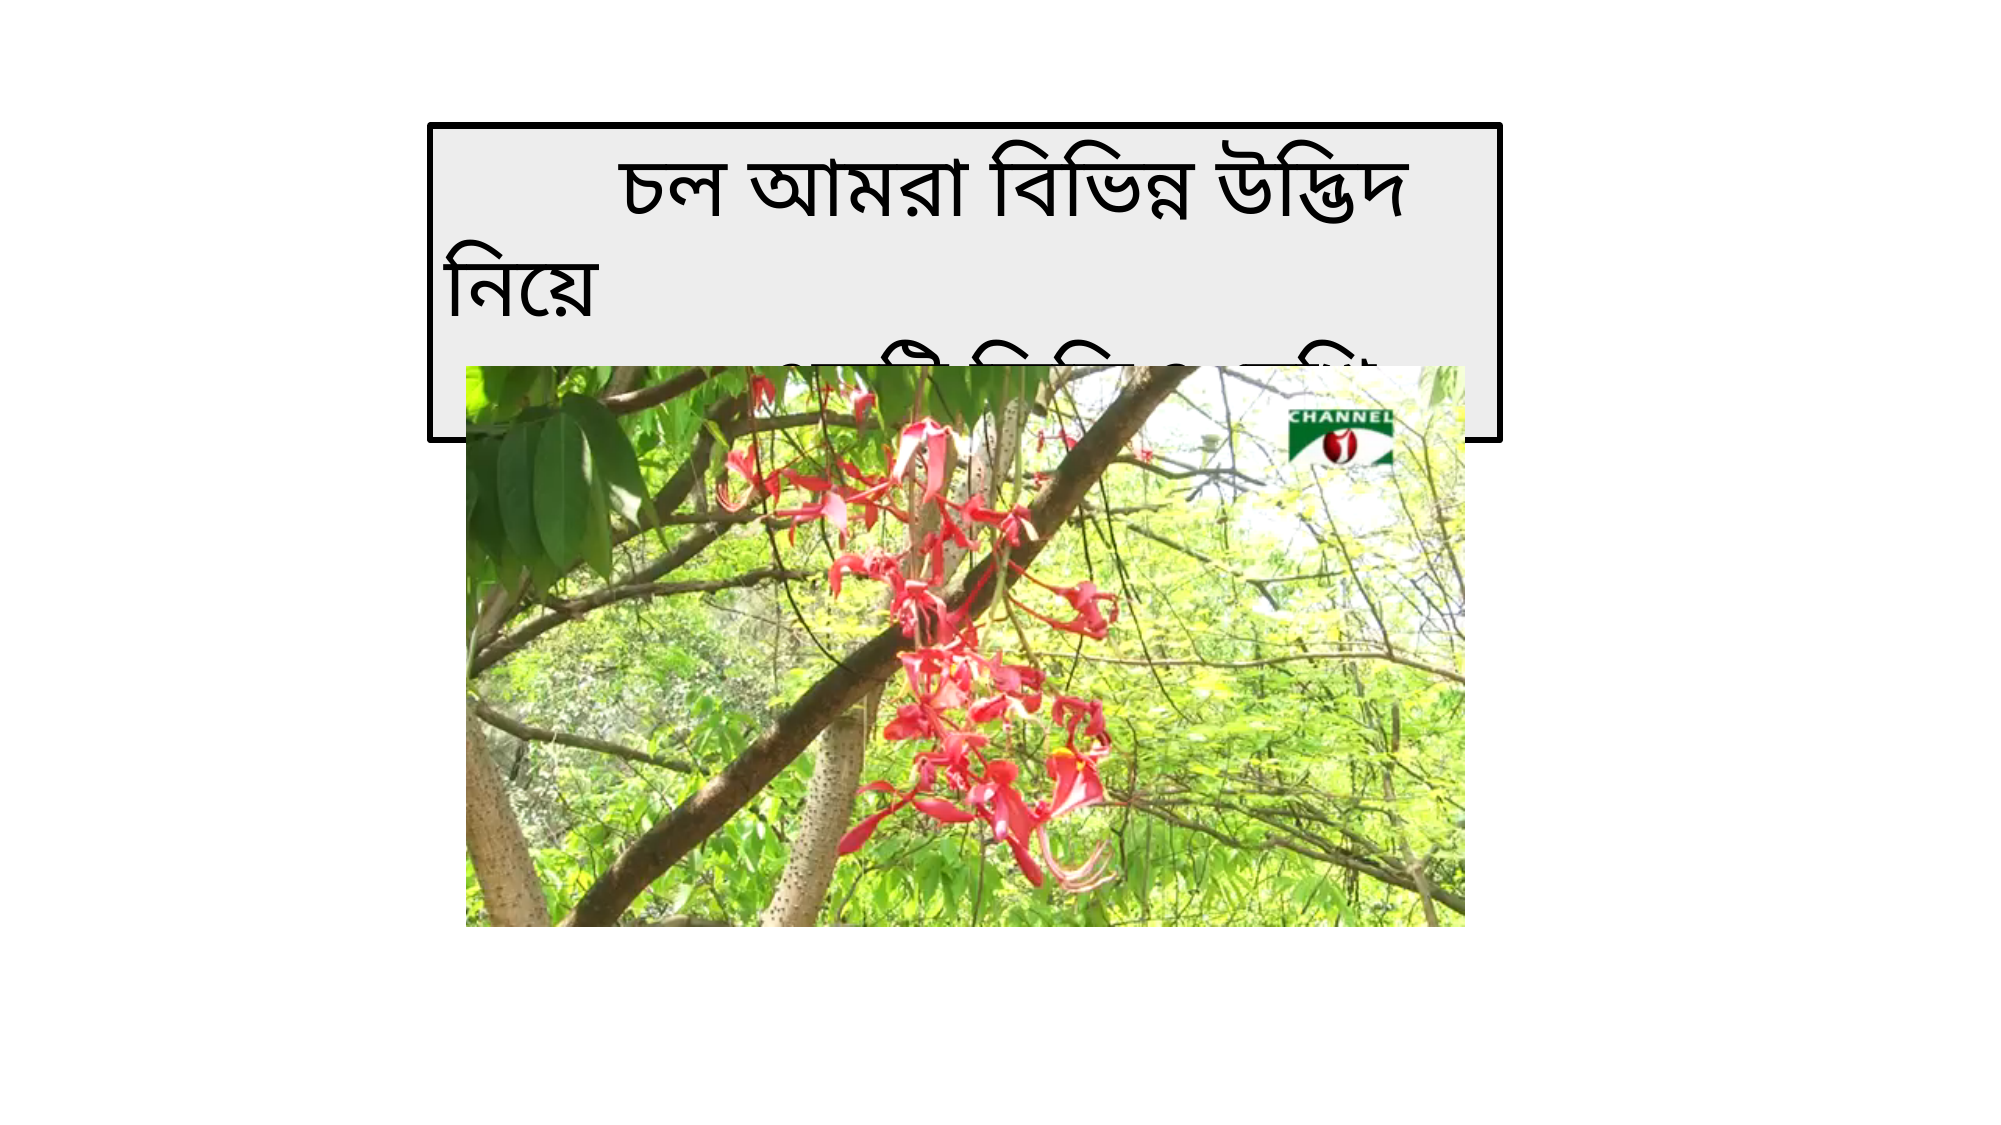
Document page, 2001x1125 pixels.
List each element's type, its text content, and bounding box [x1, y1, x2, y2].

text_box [465, 365, 1466, 928]
text_box চল আমরা বিভিন্ন উদ্ভিদ নিয়ে একটি ভিডিও দেখি [430, 125, 1500, 441]
